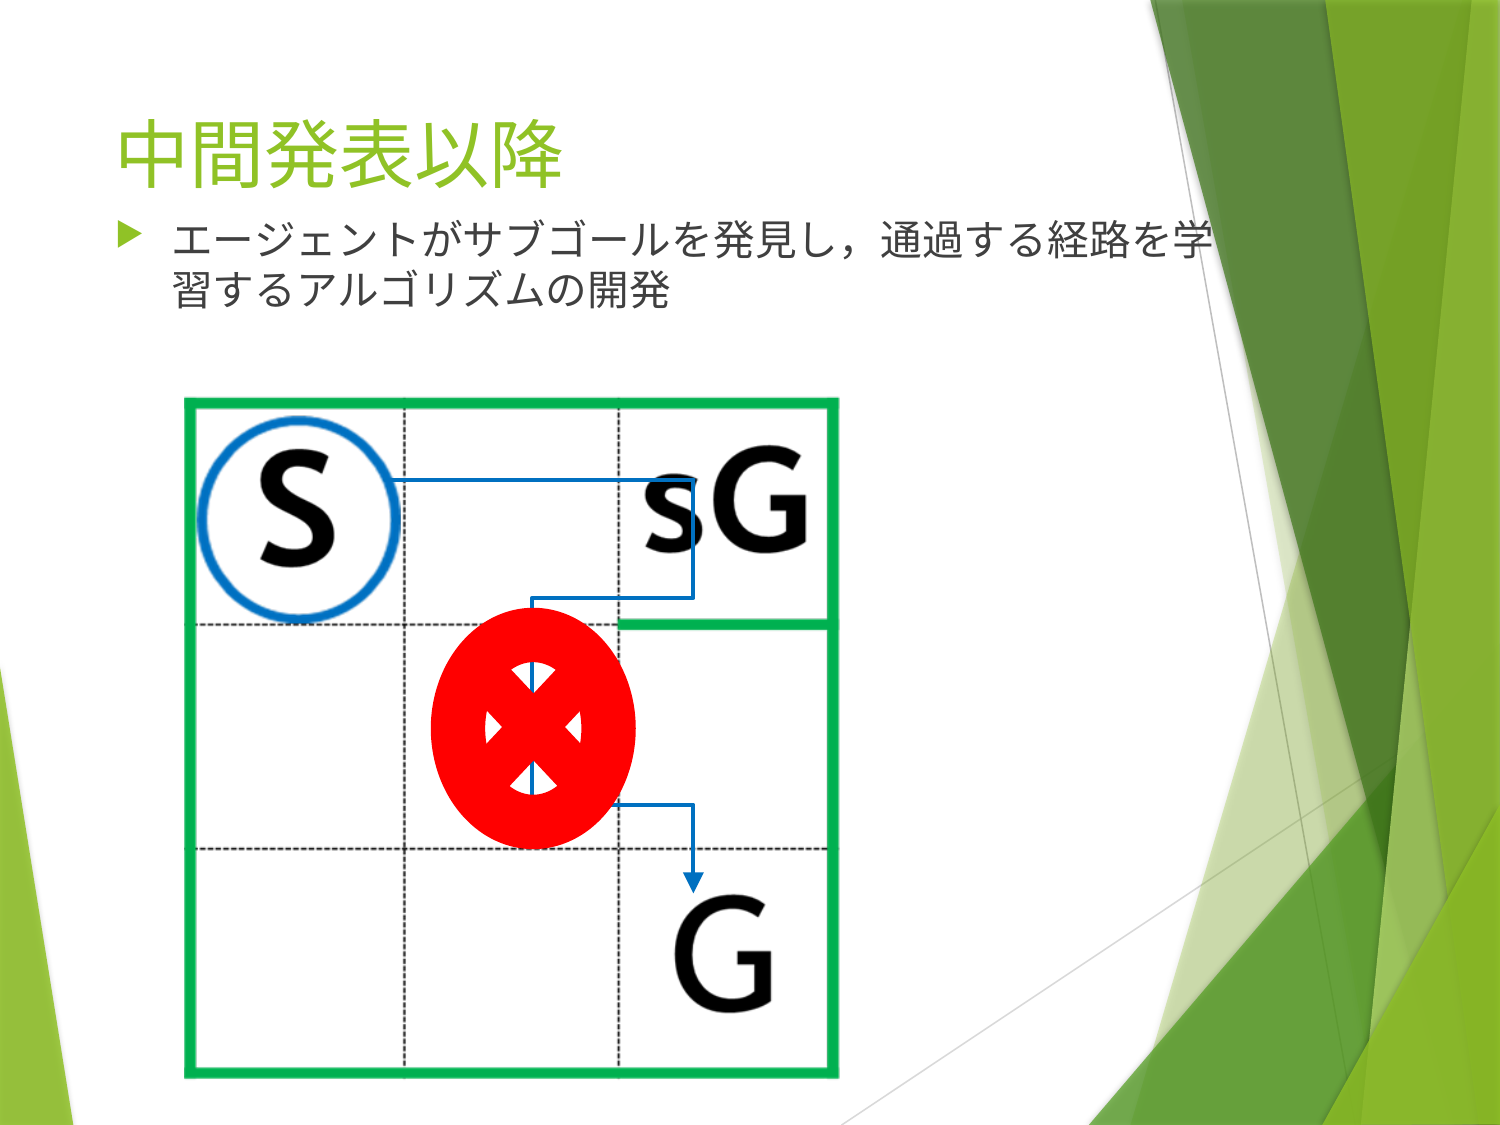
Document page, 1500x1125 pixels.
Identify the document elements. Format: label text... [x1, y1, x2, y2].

list エージェントがサブゴールを発見し，通過する経路を学習するアルゴリズムの開発 [99, 206, 1235, 989]
picture [184, 361, 845, 1125]
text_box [385, 479, 694, 894]
title 中間発表以降 [99, 99, 1142, 206]
